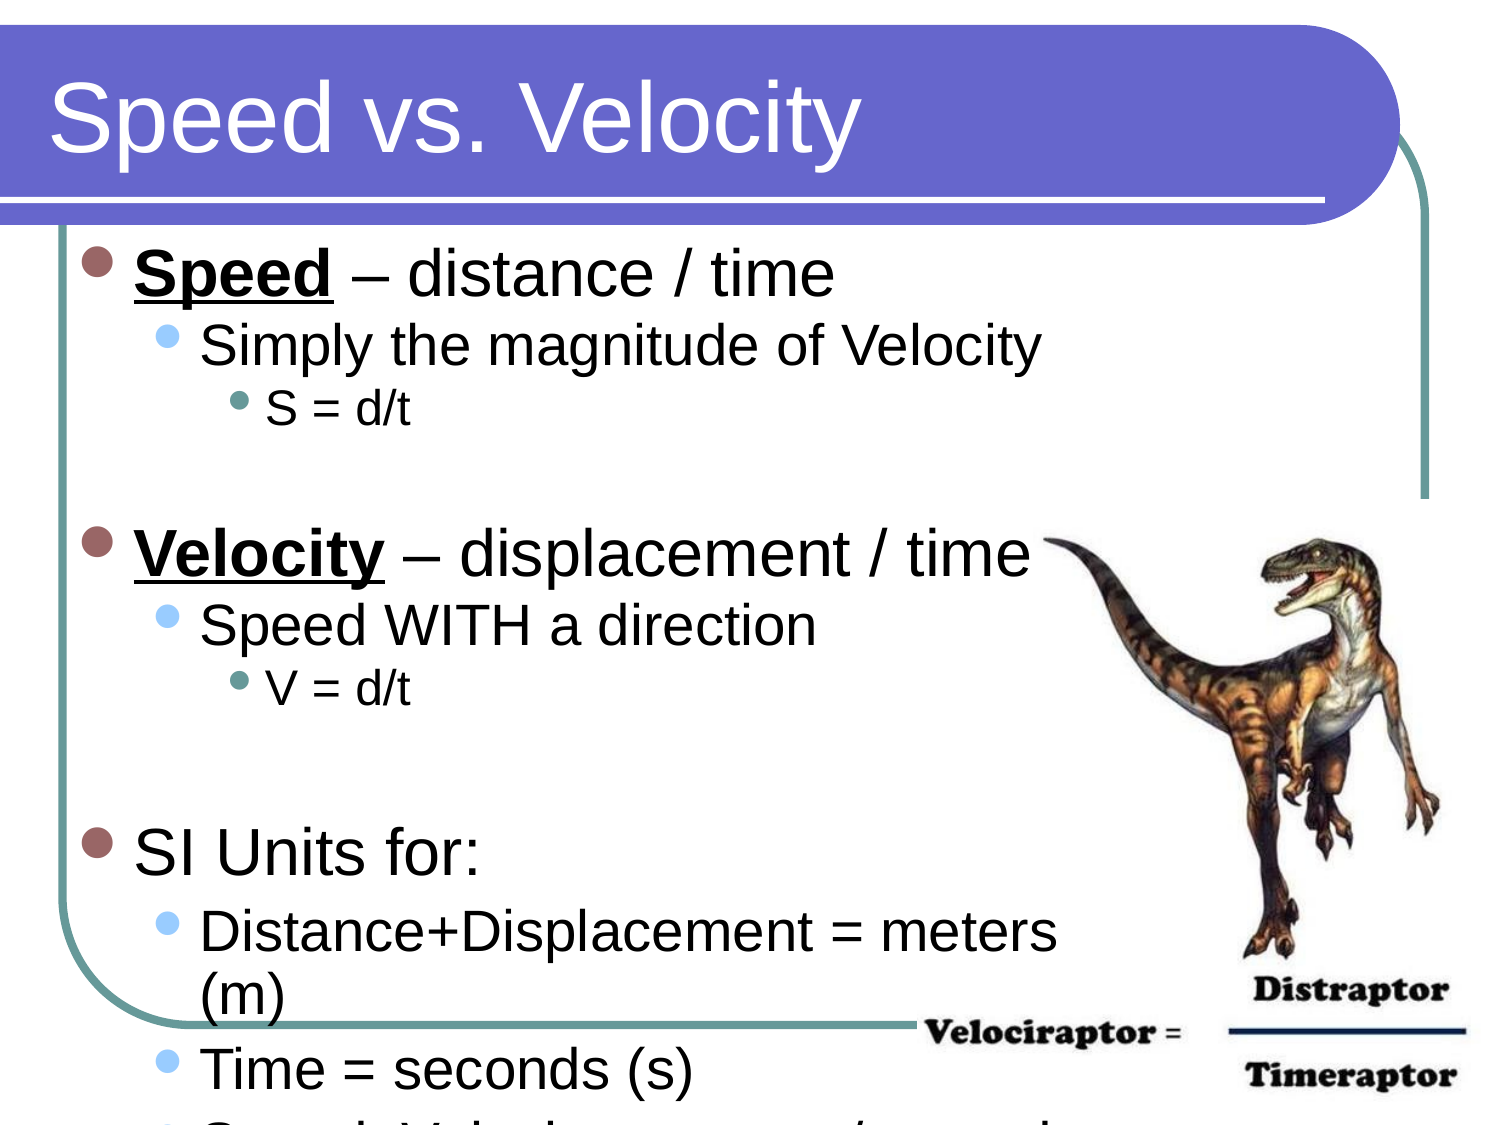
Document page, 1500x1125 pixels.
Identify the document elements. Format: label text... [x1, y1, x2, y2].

picture [917, 499, 1500, 1125]
list Speed – distance / time Simply the magnitude of Velocity S = d/t Velocity – displacement / time Speed WITH a direction V = d/t SI Units for: Distance+Displacement = meters (m) Time = seconds (s) Speed+Velocity = meters/second (m/s) [62, 237, 1126, 988]
title Speed vs. Velocity [31, 37, 1348, 188]
